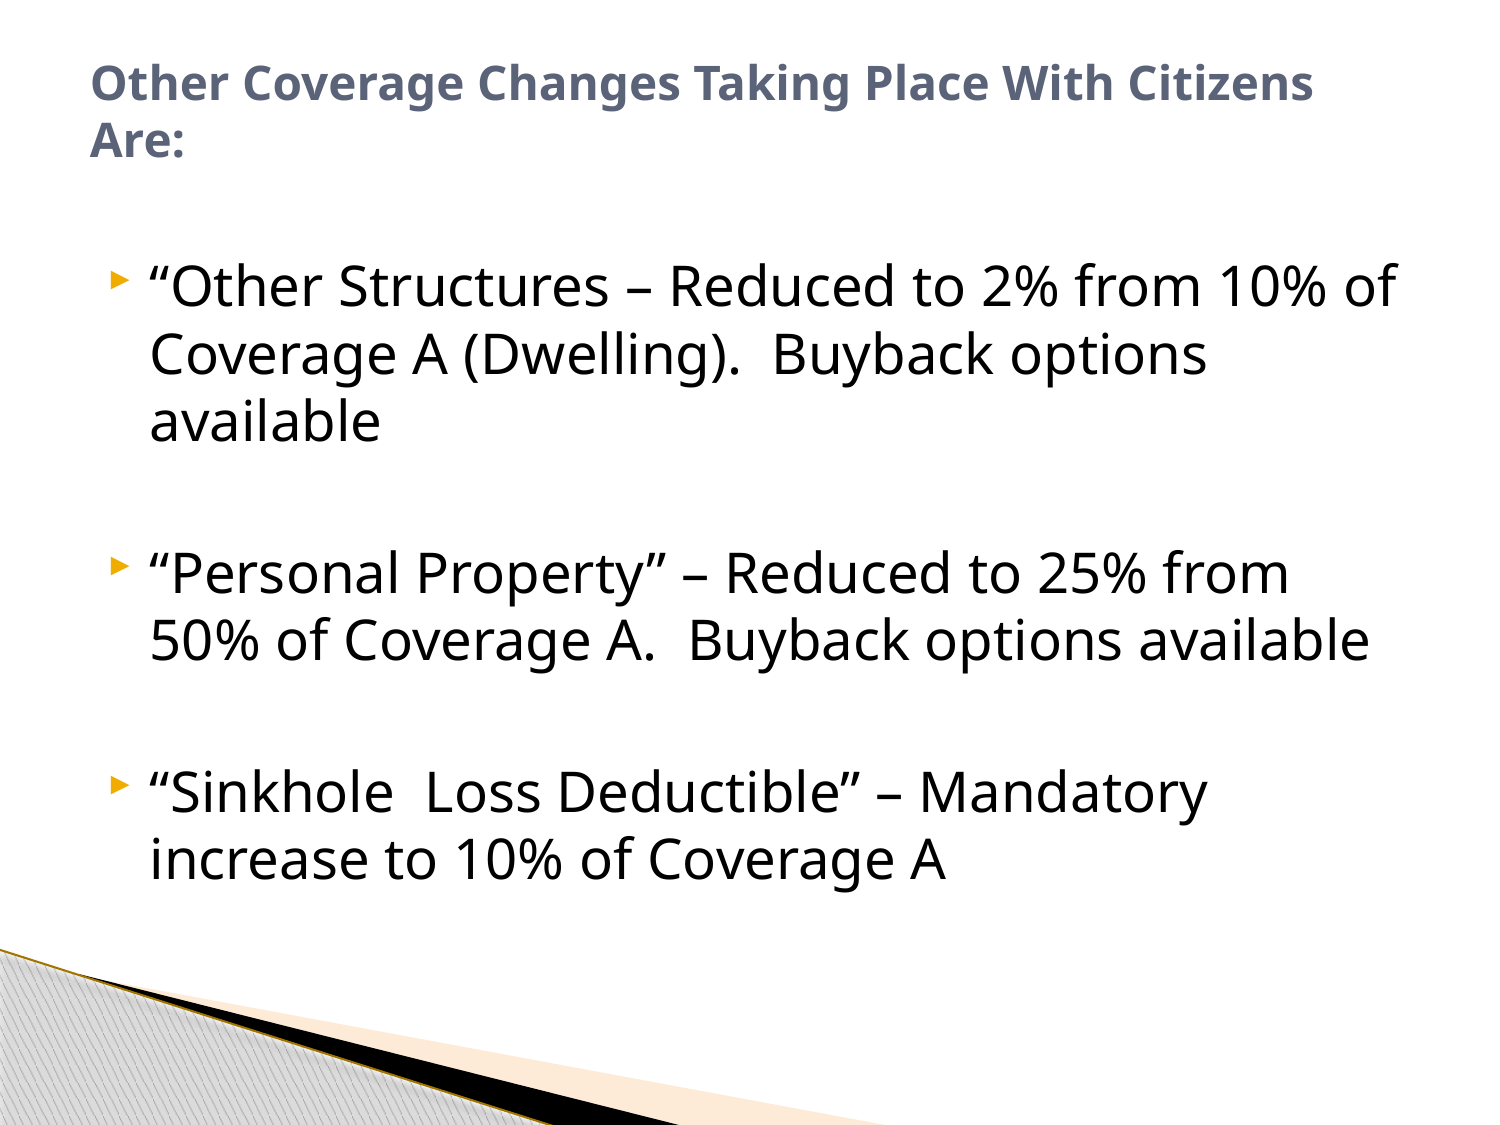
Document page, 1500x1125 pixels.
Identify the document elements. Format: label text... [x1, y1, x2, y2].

list “Other Structures – Reduced to 2% from 10% of Coverage A (Dwelling). Buyback options available “Personal Property” – Reduced to 25% from 50% of Coverage A. Buyback options available “Sinkhole Loss Deductible” – Mandatory increase to 10% of Coverage A [75, 243, 1425, 986]
title Other Coverage Changes Taking Place With Citizens Are: [75, 45, 1425, 233]
